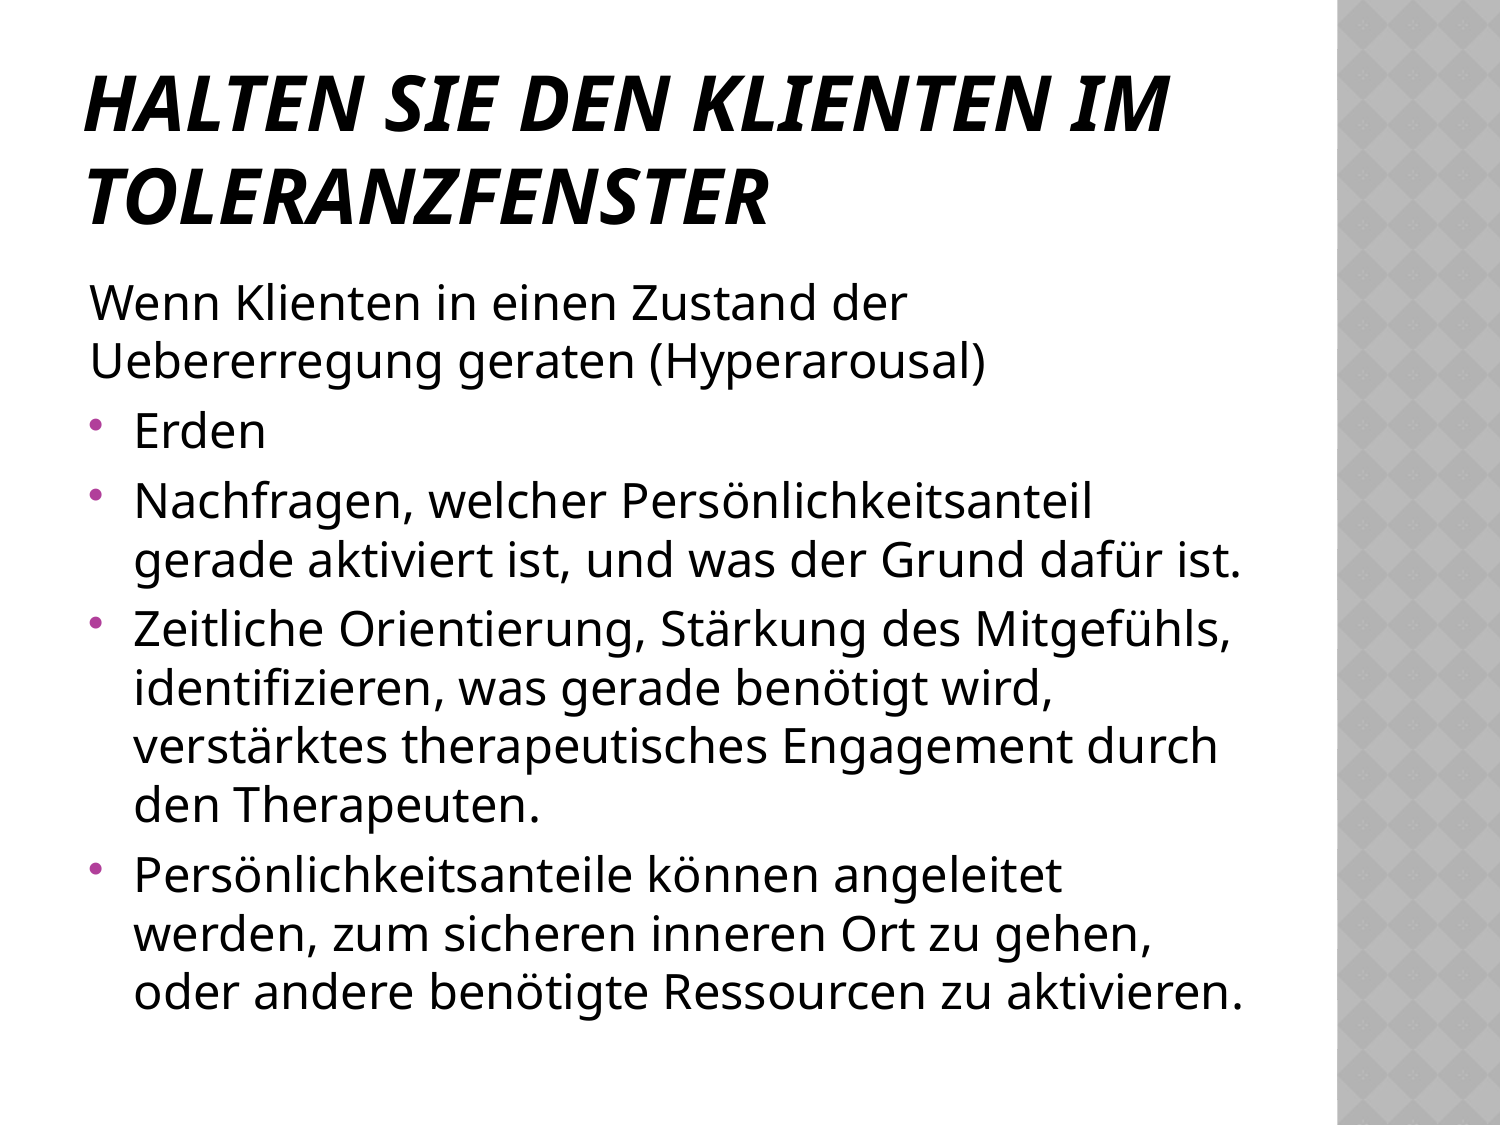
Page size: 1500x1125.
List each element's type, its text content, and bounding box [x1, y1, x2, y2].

title Halten Sie den Klienten Im Toleranzfenster [75, 52, 1263, 240]
list Wenn Klienten in einen Zustand der Uebererregung geraten (Hyperarousal) Erden Nachfragen, welcher Persönlichkeitsanteil gerade aktiviert ist, und was der Grund dafür ist. Zeitliche Orientierung, Stärkung des Mitgefühls, identifizieren, was gerade benötigt wird, verstärktes therapeutisches Engagement durch den Therapeuten. Persönlichkeitsanteile können angeleitet werden, zum sicheren inneren Ort zu gehen, oder andere benötigte Ressourcen zu aktivieren. [75, 264, 1263, 1059]
